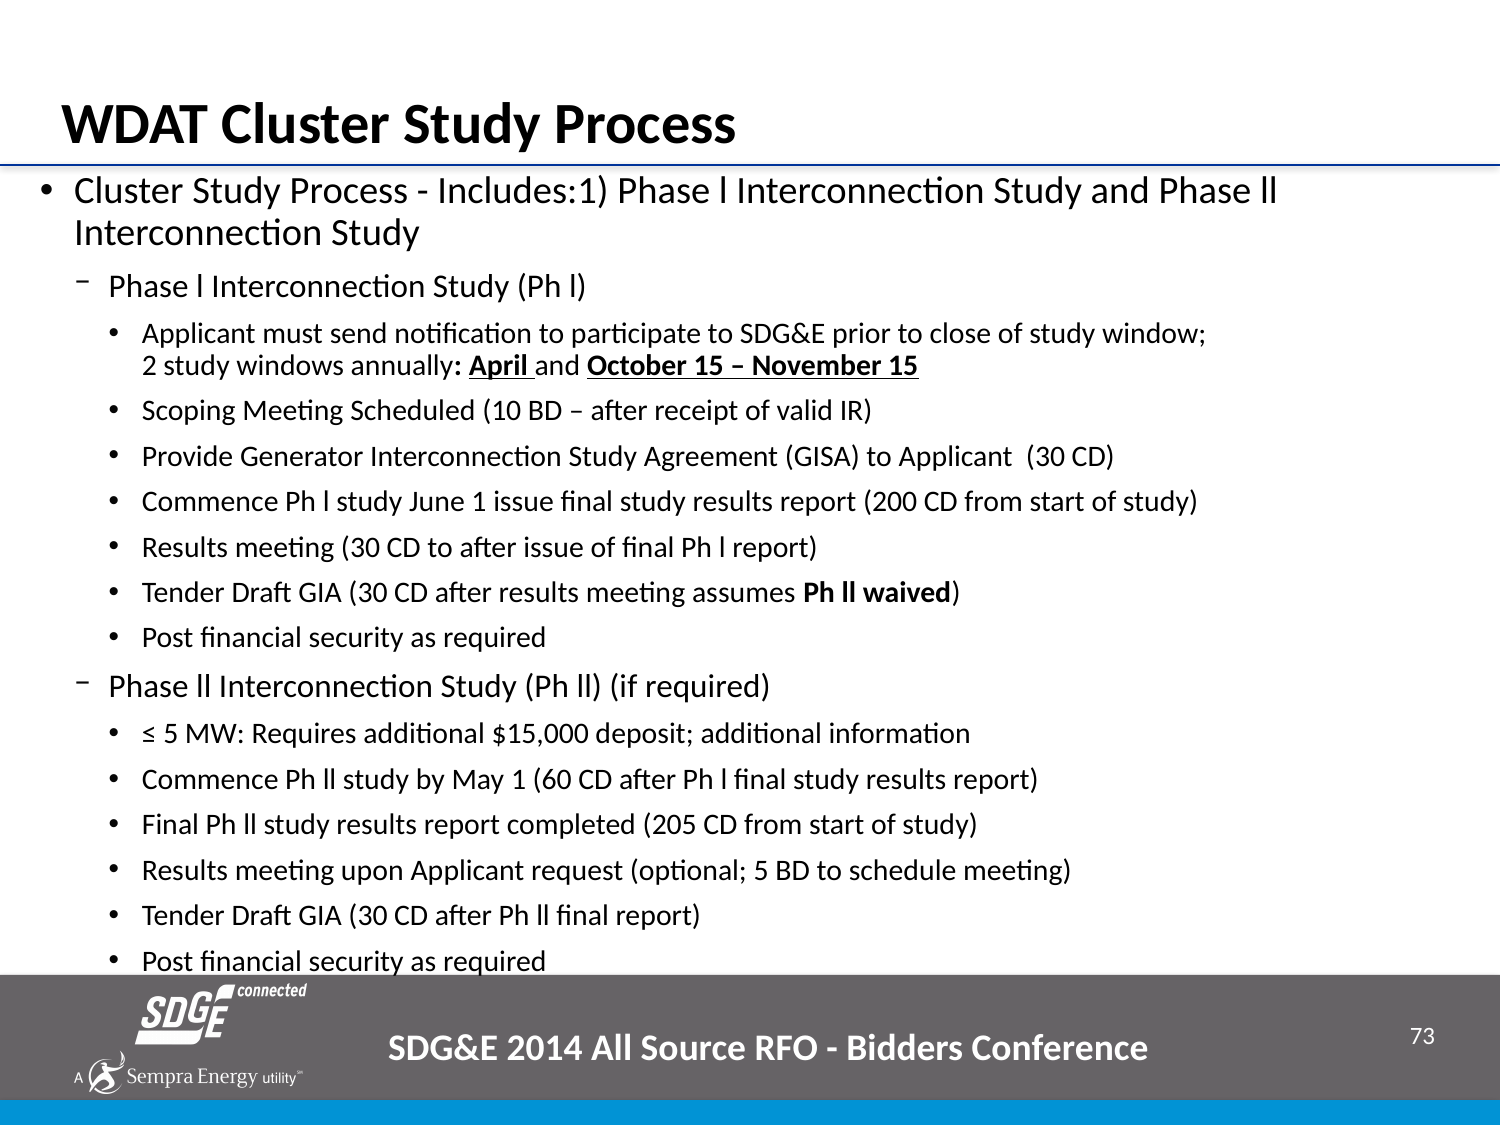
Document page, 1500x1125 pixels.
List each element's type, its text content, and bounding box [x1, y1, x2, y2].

list Cluster Study Process - Includes:1) Phase l Interconnection Study and Phase ll Interconnection Study Phase l Interconnection Study (Ph l) Applicant must send notification to participate to SDG&E prior to close of study window; 2 study windows annually: April and October 15 – November 15 Scoping Meeting Scheduled (10 BD – after receipt of valid IR) Provide Generator Interconnection Study Agreement (GISA) to Applicant (30 CD) Commence Ph l study June 1 issue final study results report (200 CD from start of study) Results meeting (30 CD to after issue of final Ph l report) Tender Draft GIA (30 CD after results meeting assumes Ph ll waived) Post financial security as required Phase ll Interconnection Study (Ph ll) (if required) ≤ 5 MW: Requires additional $15,000 deposit; additional information Commence Ph ll study by May 1 (60 CD after Ph l final study results report) Final Ph ll study results report completed (205 CD from start of study) Results meeting upon Applicant request (optional; 5 BD to schedule meeting) Tender Draft GIA (30 CD after Ph ll final report) Post financial security as required [24, 163, 1463, 993]
title WDAT Cluster Study Process [59, 37, 935, 163]
picture [74, 993, 307, 1094]
text_box SDG&E 2014 All Source RFO - Bidders Conference [133, 1015, 1404, 1076]
